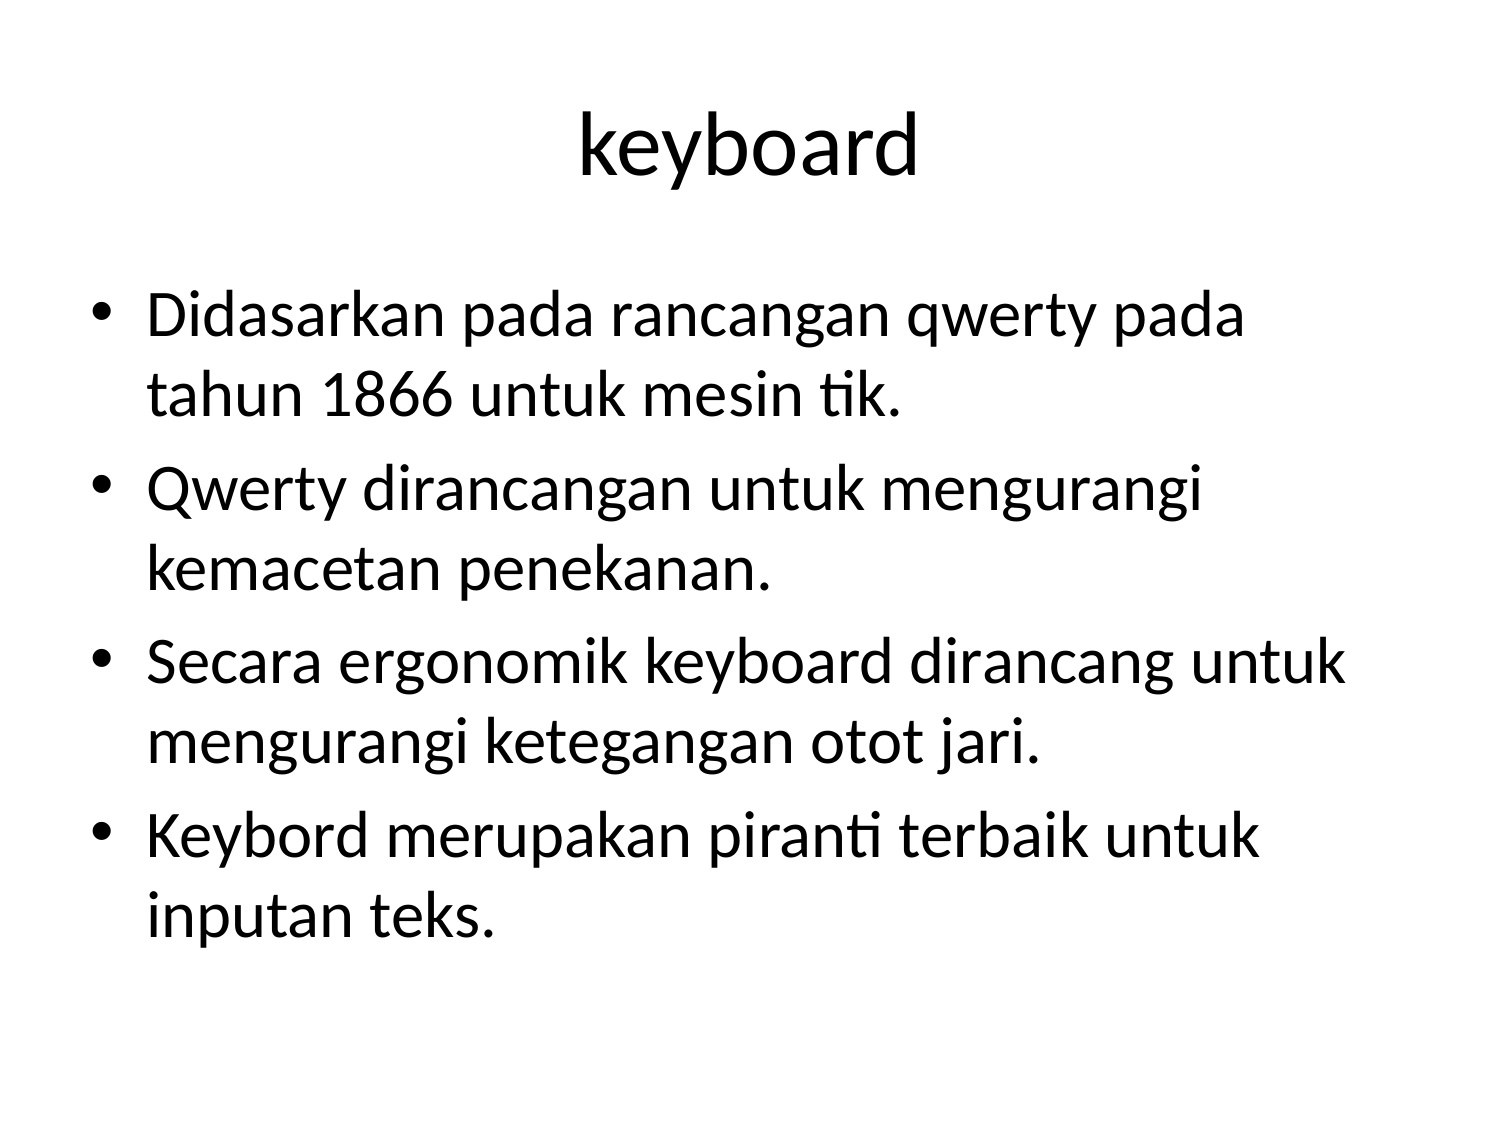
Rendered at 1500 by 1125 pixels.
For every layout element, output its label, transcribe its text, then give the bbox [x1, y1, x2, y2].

title keyboard [75, 45, 1425, 233]
list Didasarkan pada rancangan qwerty pada tahun 1866 untuk mesin tik. Qwerty dirancangan untuk mengurangi kemacetan penekanan. Secara ergonomik keyboard dirancang untuk mengurangi ketegangan otot jari. Keybord merupakan piranti terbaik untuk inputan teks. [75, 262, 1425, 1005]
